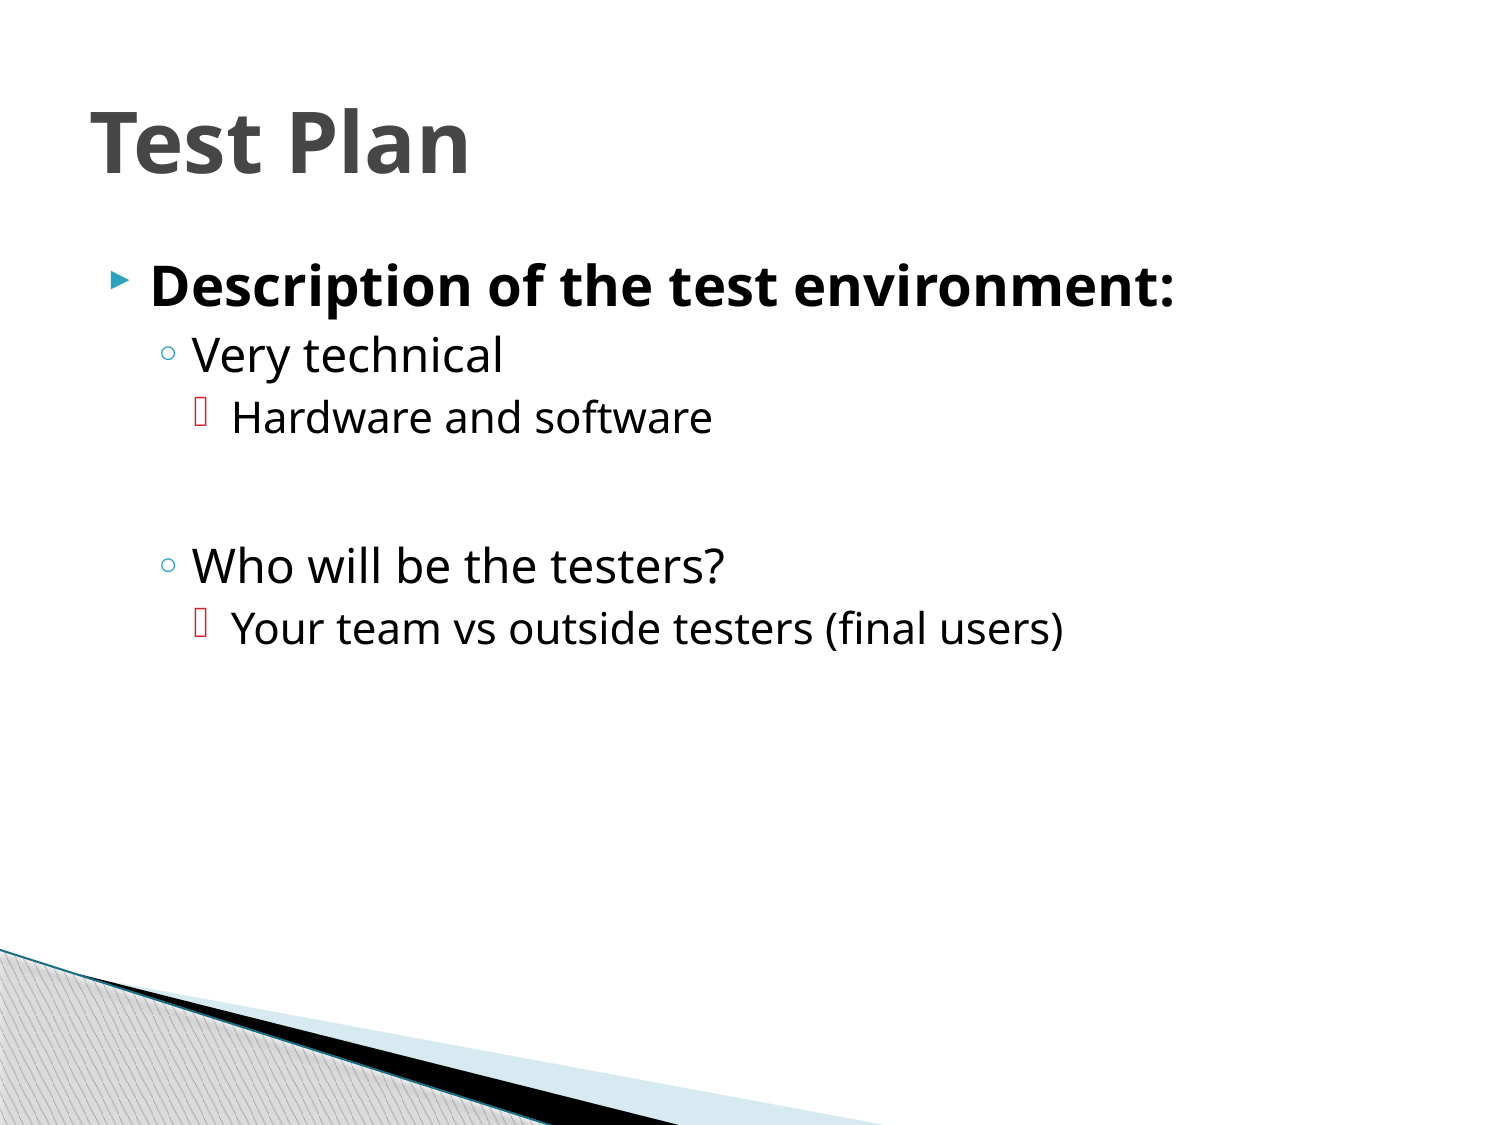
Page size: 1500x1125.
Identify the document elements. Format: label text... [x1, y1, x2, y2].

title Test Plan [75, 45, 1425, 233]
list Description of the test environment: Very technical Hardware and software Who will be the testers? Your team vs outside testers (final users) [75, 243, 1425, 986]
